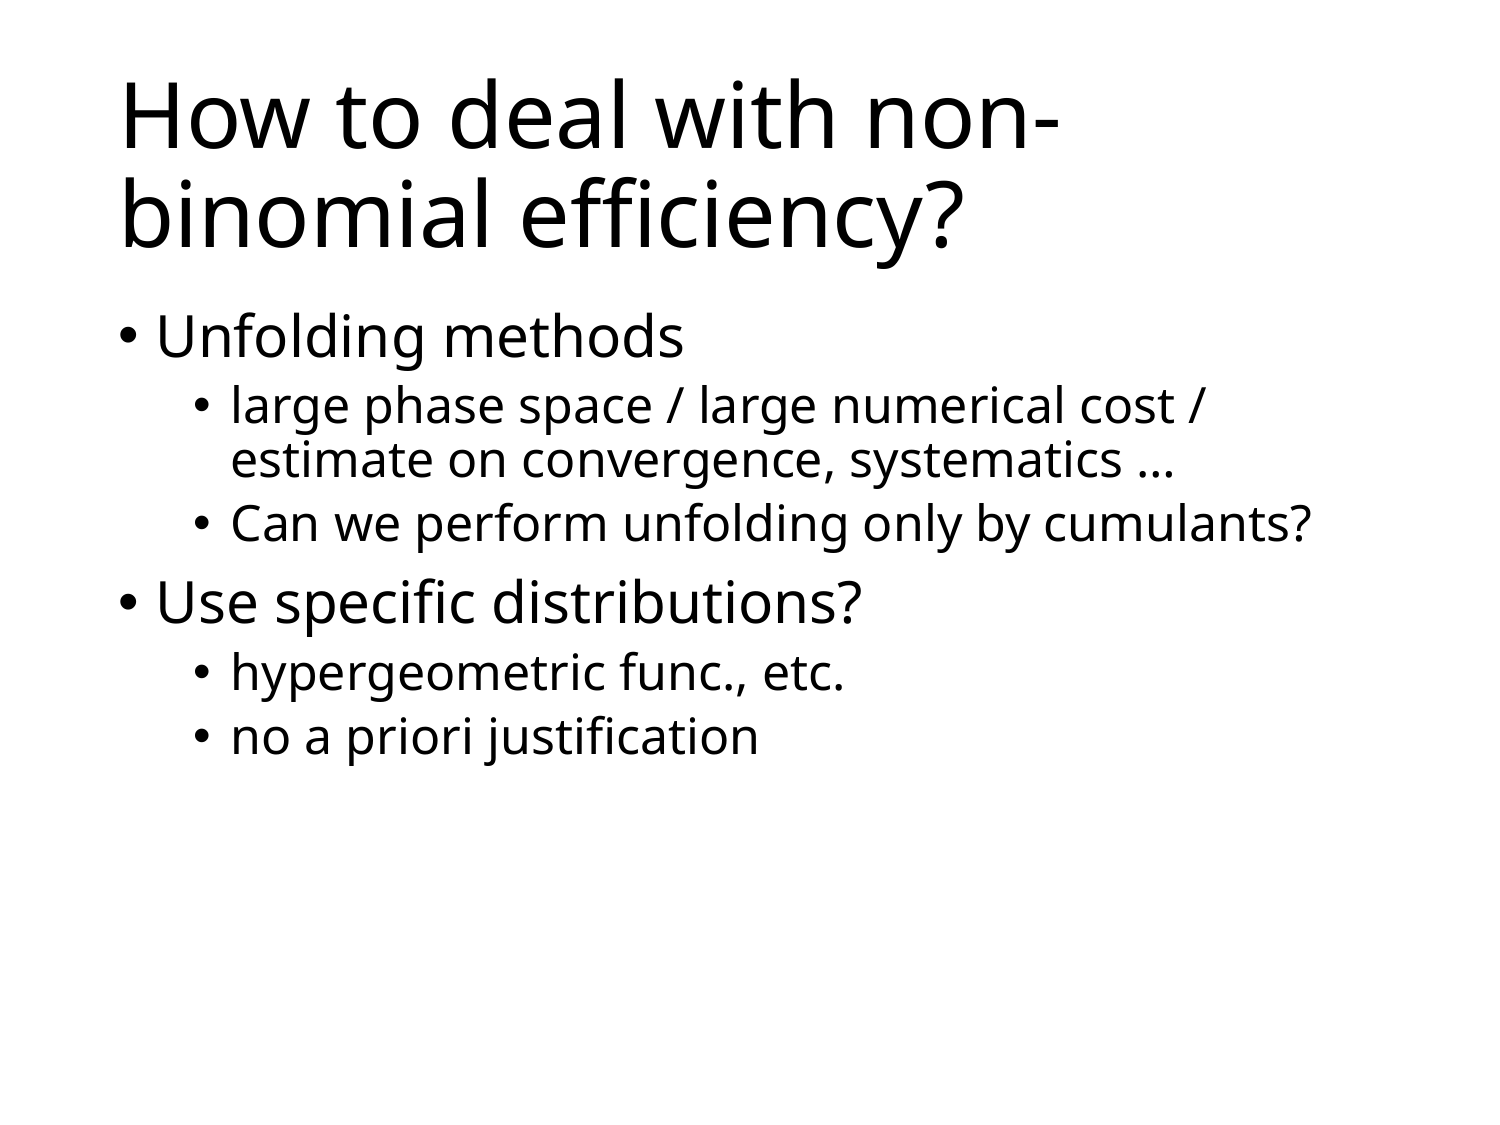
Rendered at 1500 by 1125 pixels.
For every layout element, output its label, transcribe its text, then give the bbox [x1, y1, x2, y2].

list Unfolding methods large phase space / large numerical cost / estimate on convergence, systematics … Can we perform unfolding only by cumulants? Use specific distributions? hypergeometric func., etc. no a priori justification [103, 299, 1397, 1014]
title How to deal with non-binomial efficiency? [103, 59, 1397, 278]
